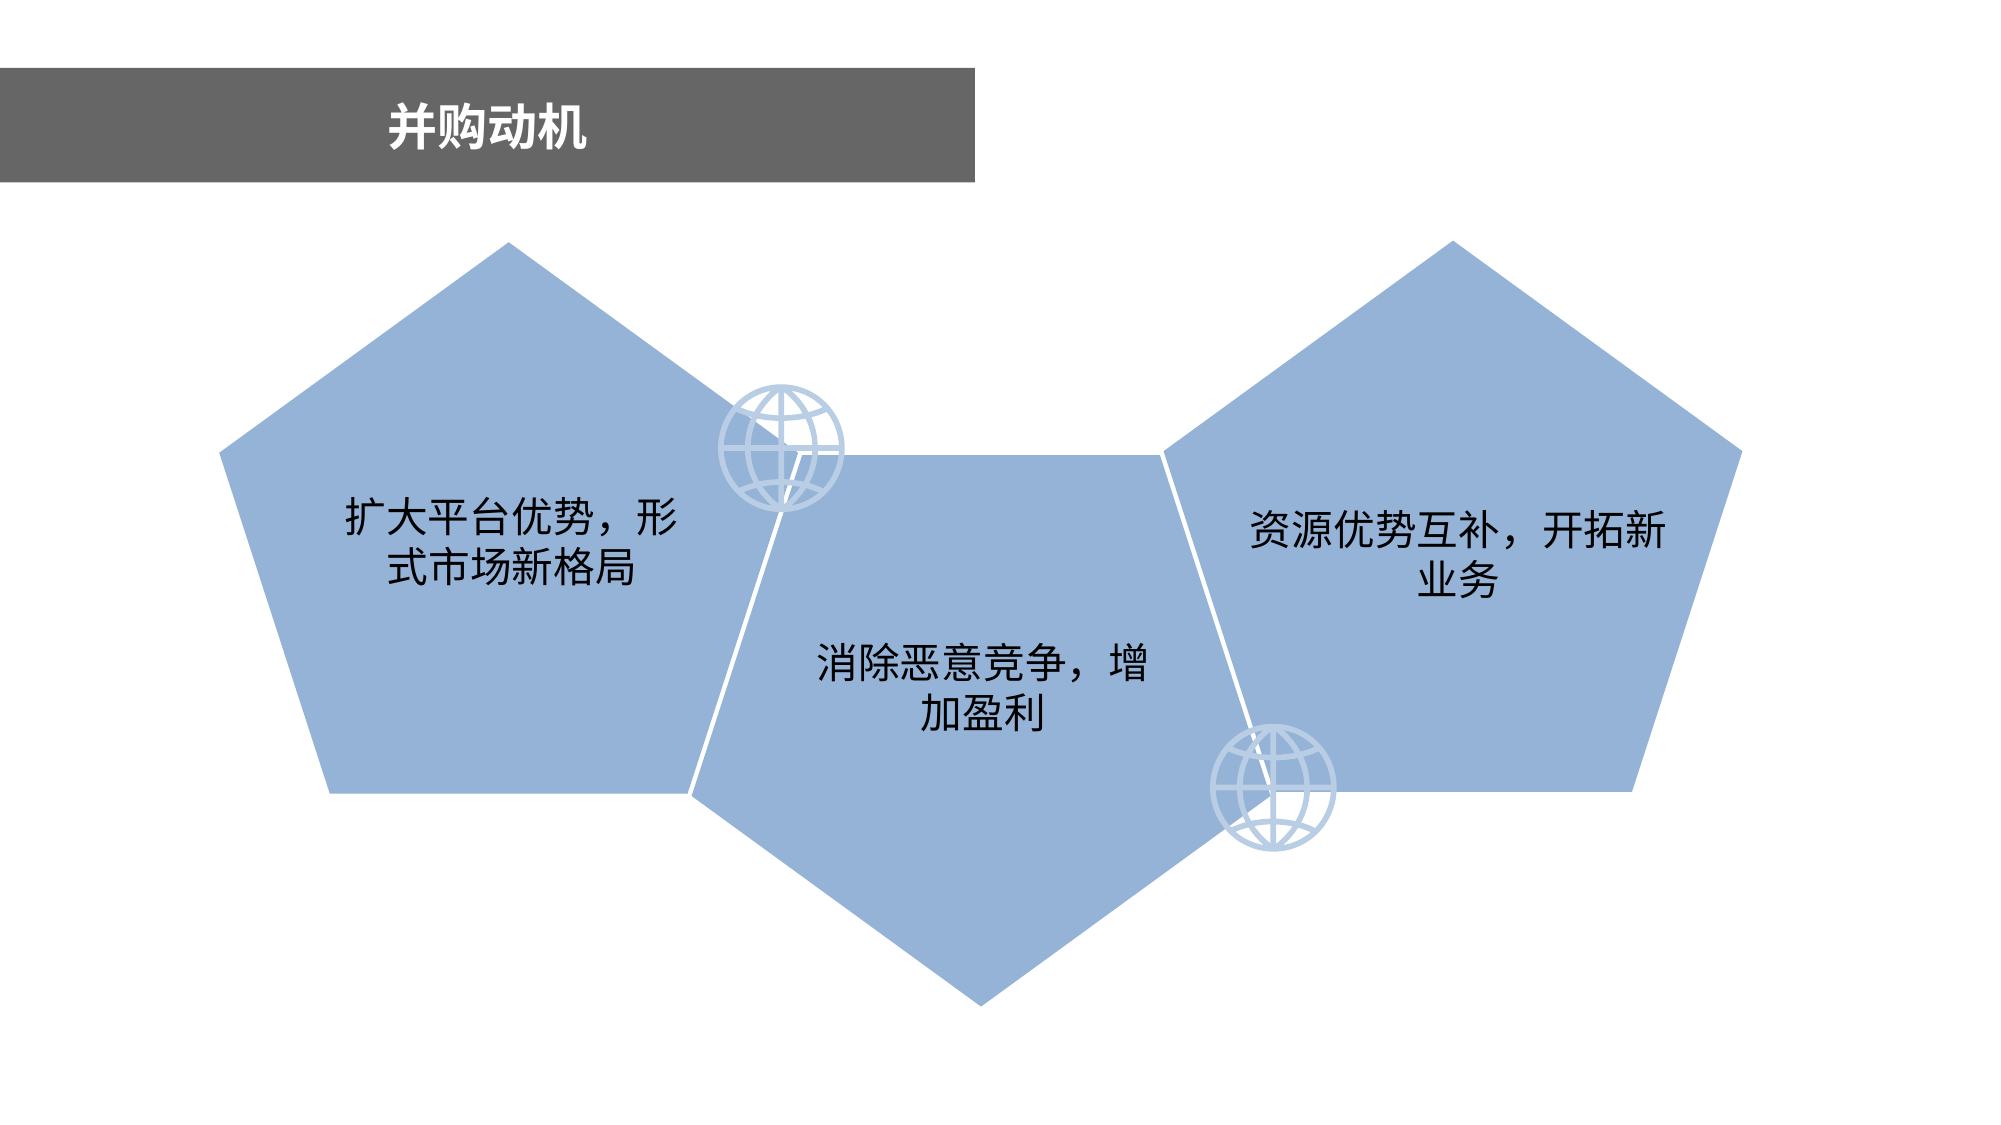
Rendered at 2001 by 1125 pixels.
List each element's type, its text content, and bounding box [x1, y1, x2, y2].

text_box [1163, 237, 1743, 852]
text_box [691, 383, 1271, 1007]
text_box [218, 239, 799, 794]
text_box 并购动机 [0, 66, 977, 185]
